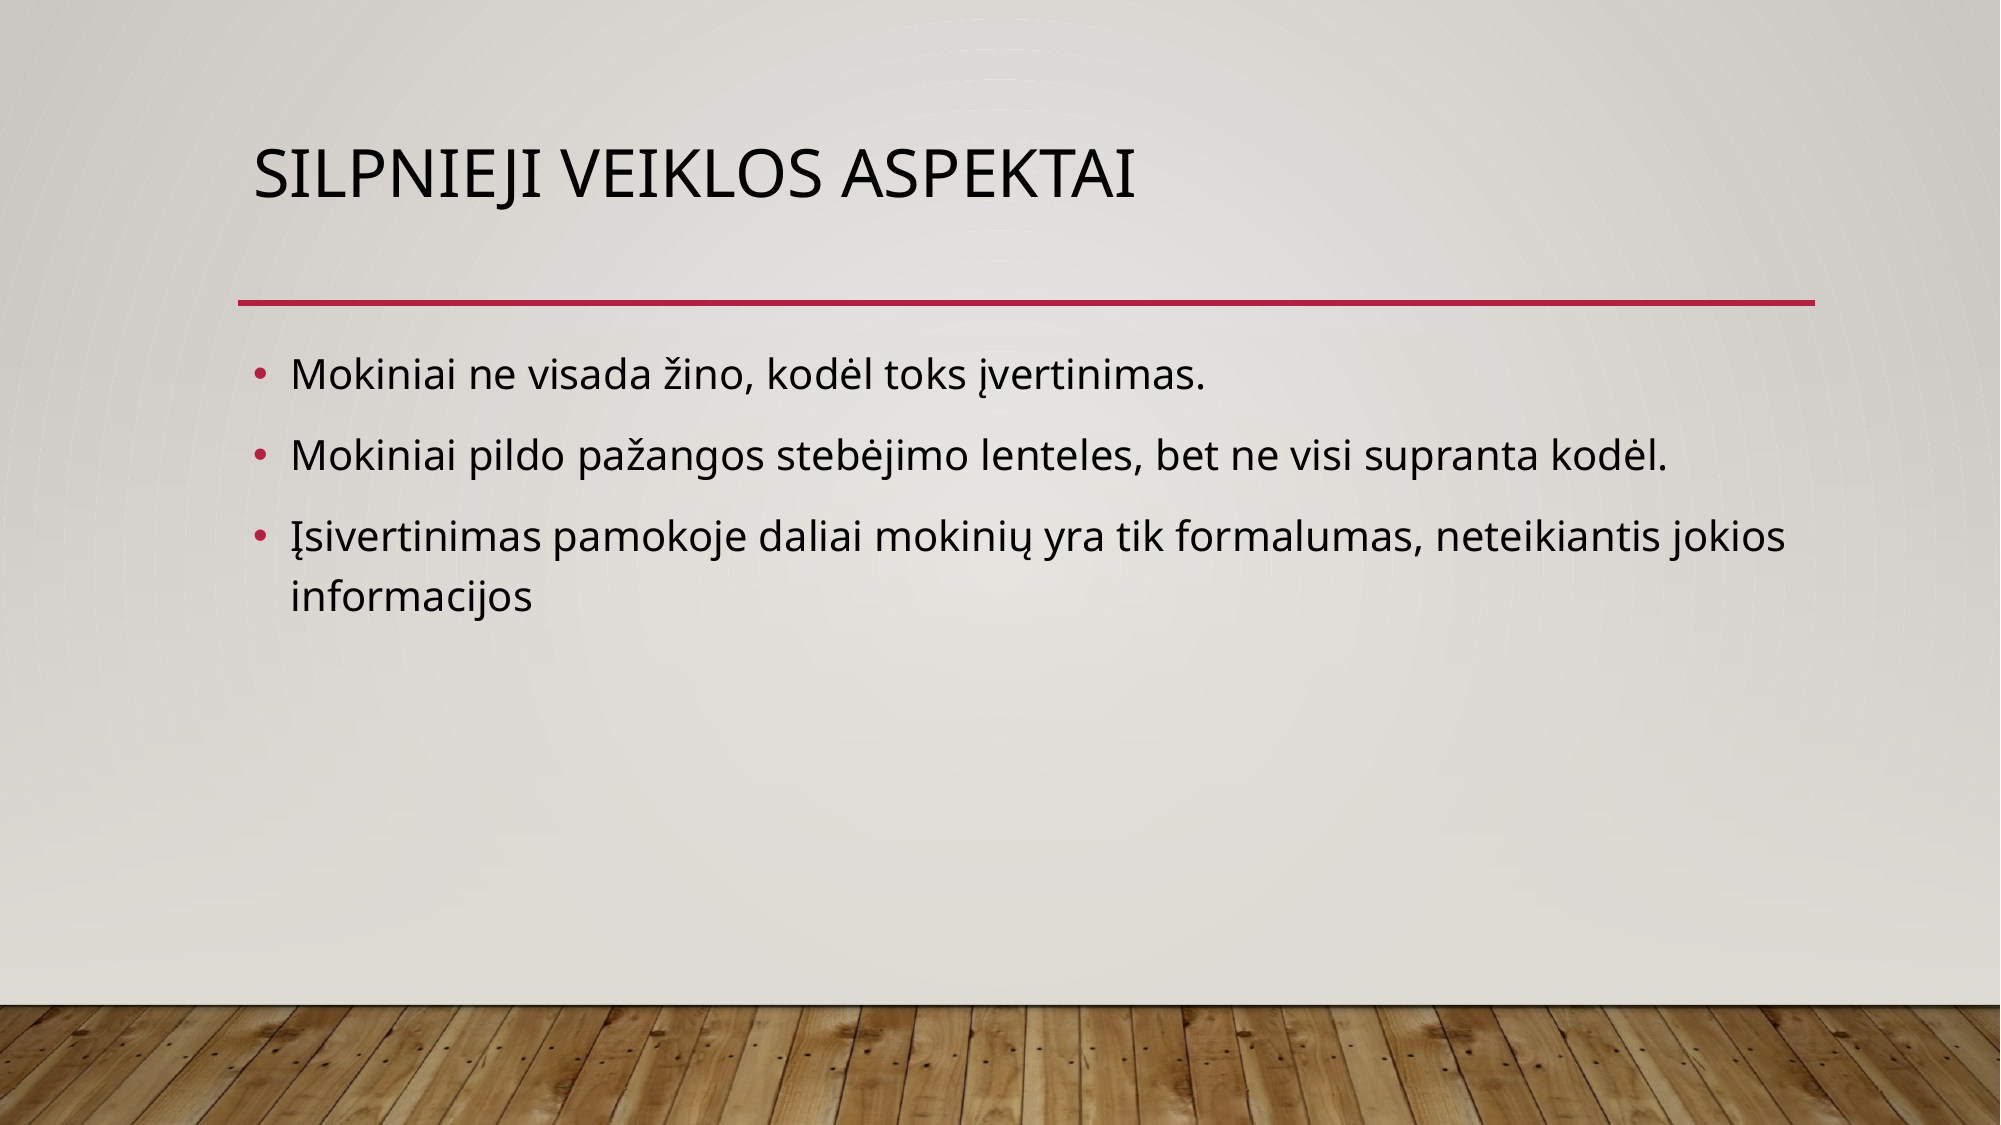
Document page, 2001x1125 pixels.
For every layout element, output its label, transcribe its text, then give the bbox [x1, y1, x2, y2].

list Mokiniai ne visada žino, kodėl toks įvertinimas. Mokiniai pildo pažangos stebėjimo lenteles, bet ne visi supranta kodėl. Įsivertinimas pamokoje daliai mokinių yra tik formalumas, neteikiantis jokios informacijos [238, 330, 1814, 897]
picture [0, 1005, 2000, 1125]
title Silpnieji veiklos aspektai [238, 131, 1814, 305]
